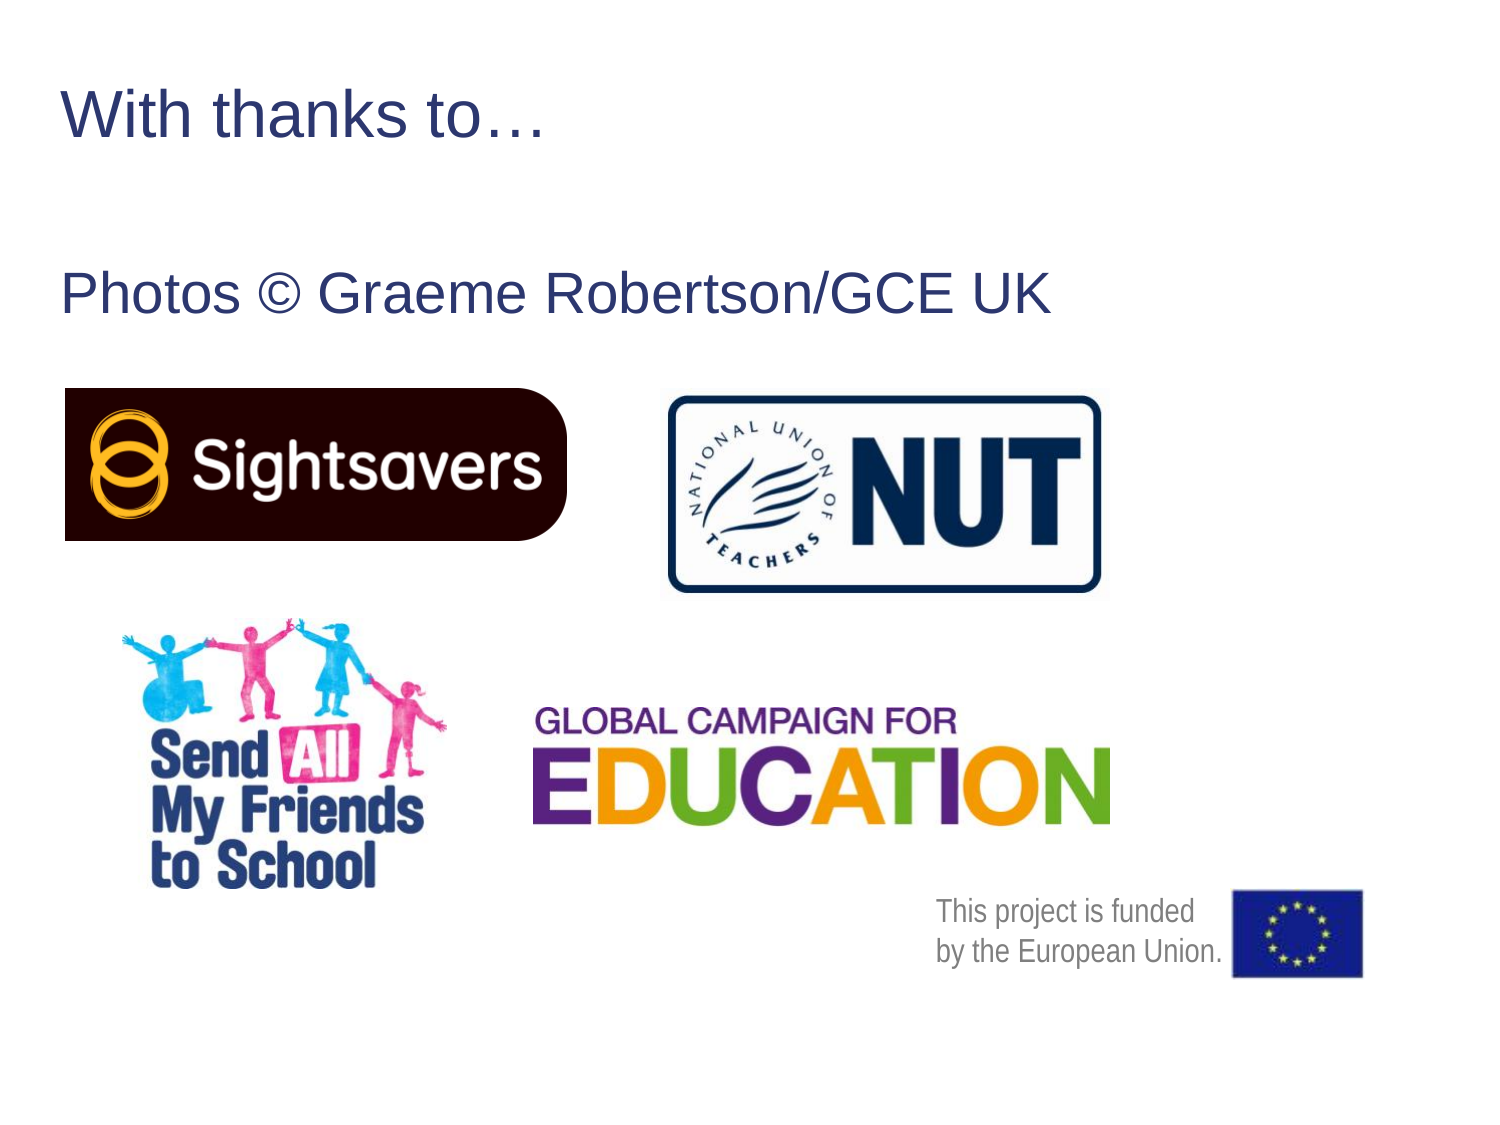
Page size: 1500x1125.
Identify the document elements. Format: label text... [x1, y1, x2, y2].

picture [660, 388, 1110, 601]
picture [122, 618, 447, 890]
picture [65, 388, 567, 542]
picture [533, 707, 1110, 831]
list With thanks to… Photos © Graeme Robertson/GCE UK [45, 63, 1425, 889]
picture [1230, 888, 1365, 980]
text_box This project is funded by the European Union. [935, 888, 1229, 980]
